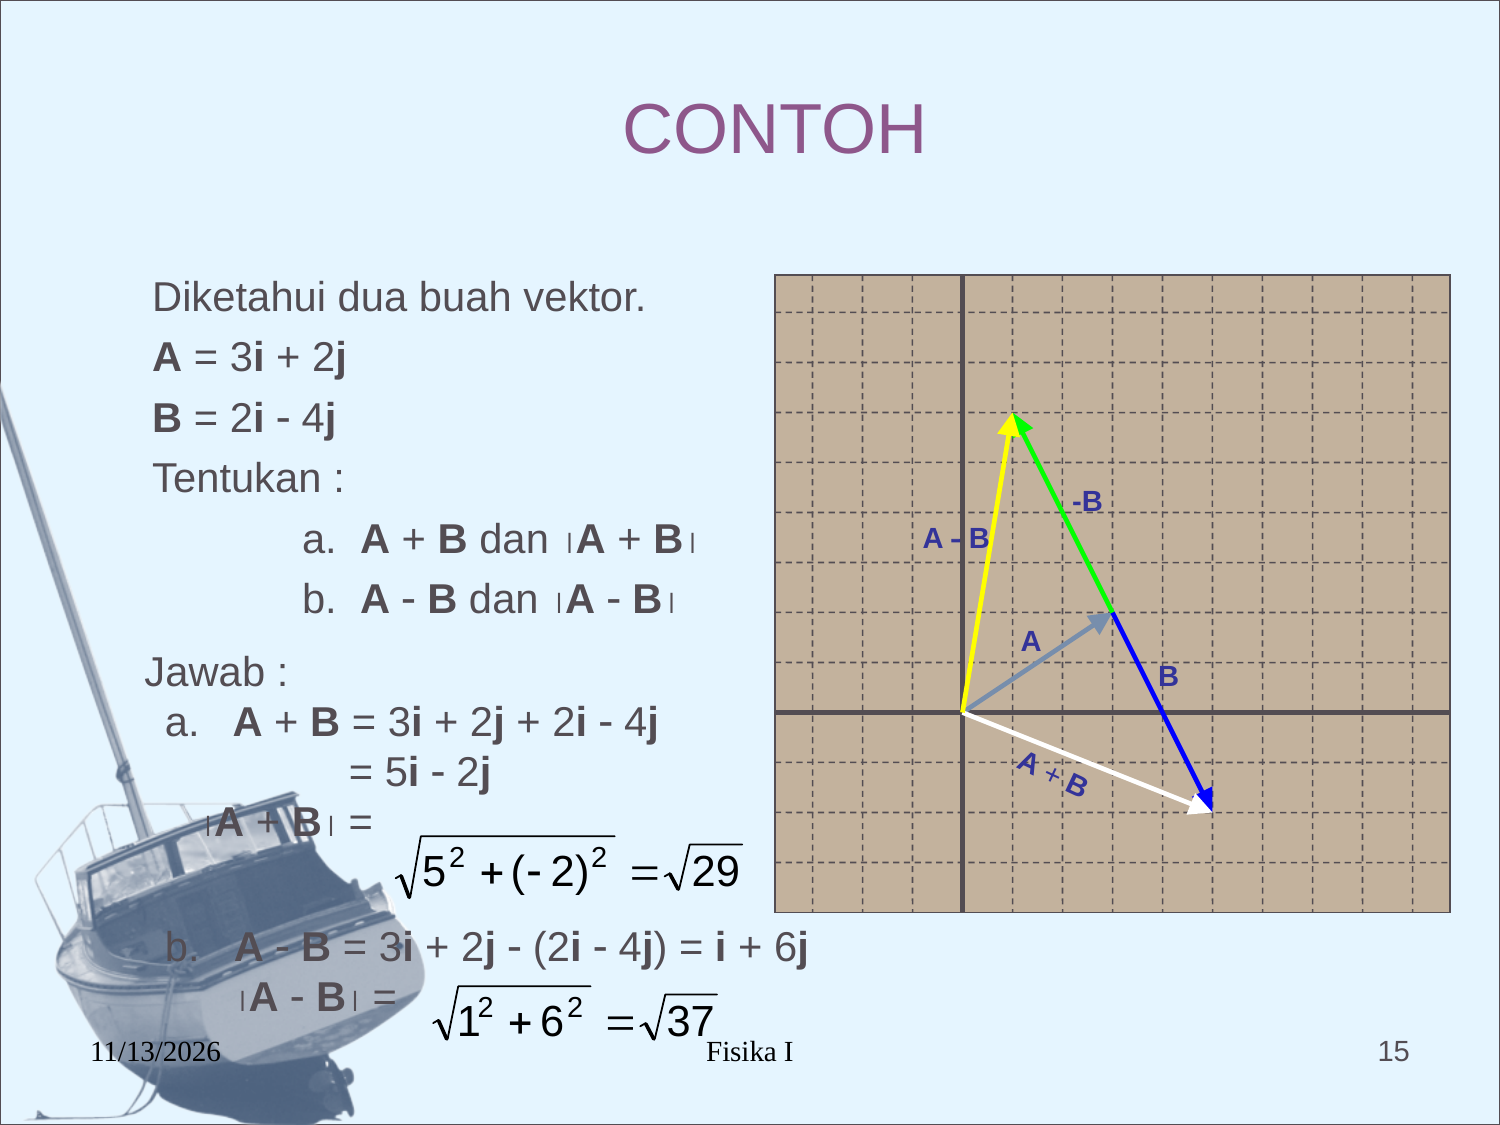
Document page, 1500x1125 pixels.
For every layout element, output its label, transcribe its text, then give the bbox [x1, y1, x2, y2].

text_box Diketahui dua buah vektor. A = 3i + 2j B = 2i  4j Tentukan : a. A + B dan A + B b. A  B dan A  B [137, 262, 1425, 630]
slide_number 15 [1074, 1024, 1426, 1103]
footer Fisika I [512, 1028, 988, 1103]
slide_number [74, 1024, 426, 1103]
text_box a. A + B = 3i + 2j + 2i  4j = 5i  2j A + B = [149, 687, 769, 853]
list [387, 824, 751, 909]
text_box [424, 974, 726, 1052]
text_box b. A  B = 3i + 2j  (2i  4j) = i + 6j A  B = [149, 912, 1338, 1028]
title CONTOH [574, 74, 976, 176]
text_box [774, 274, 1451, 913]
text_box Jawab : [129, 637, 330, 703]
